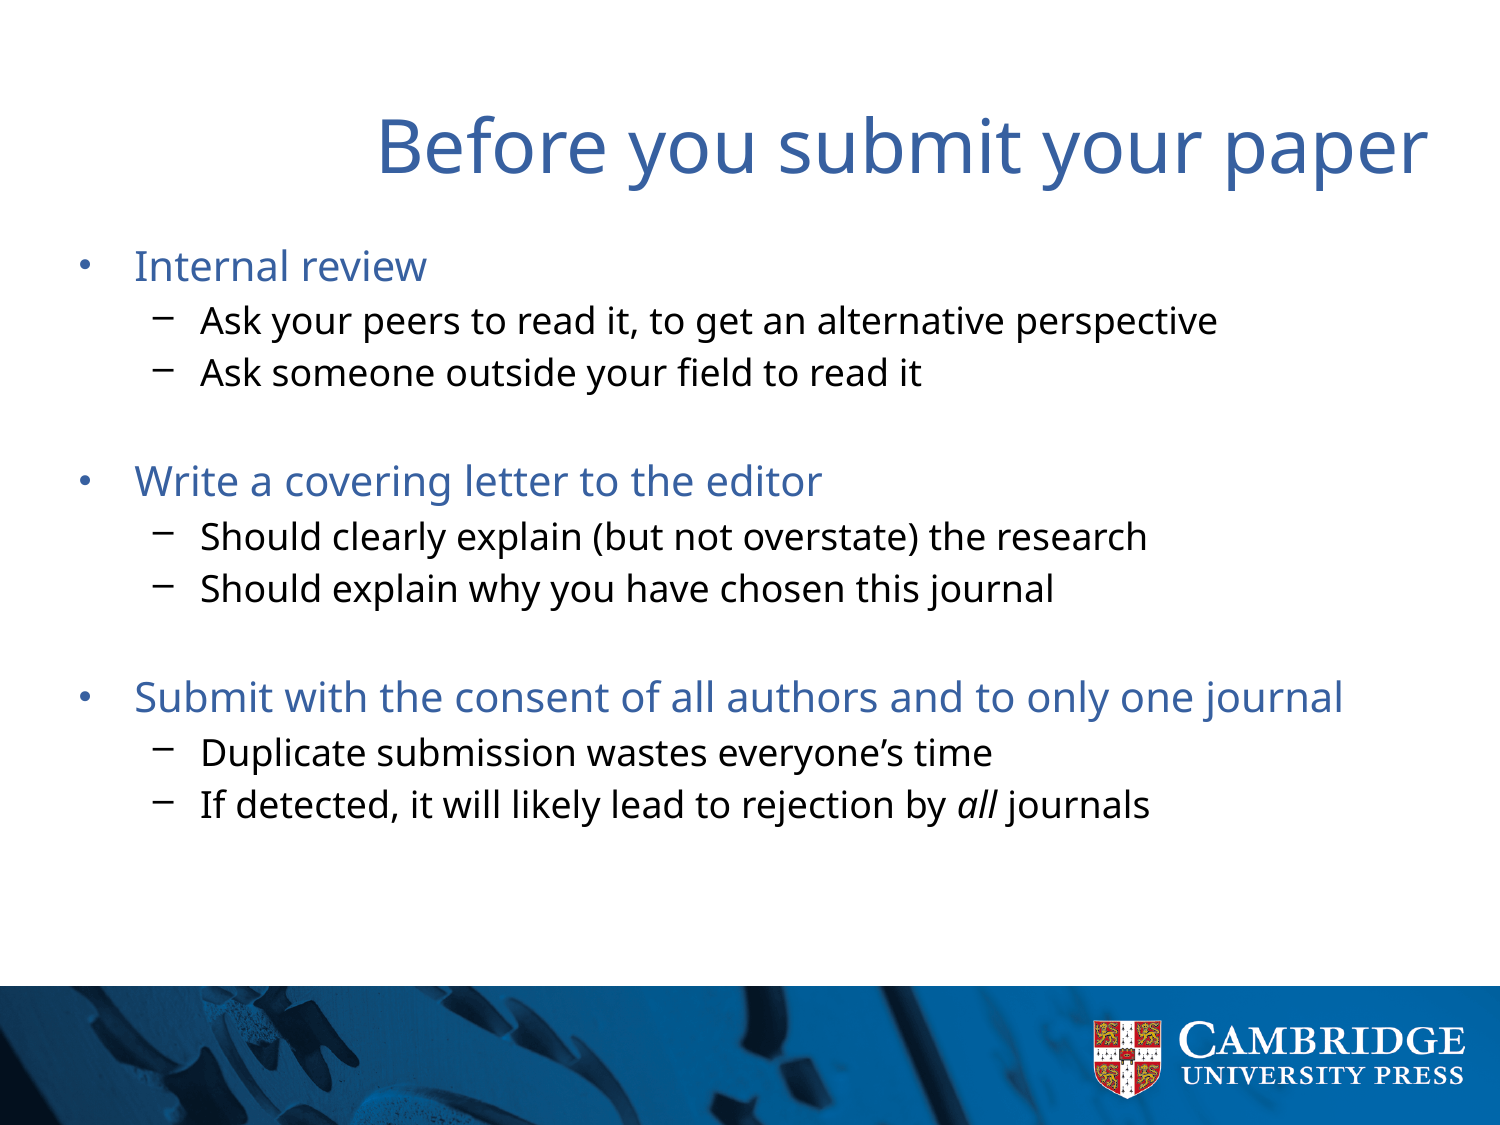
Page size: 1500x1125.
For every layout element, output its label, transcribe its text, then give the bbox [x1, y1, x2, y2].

title Before you submit your paper [360, 101, 1500, 290]
list Internal review Ask your peers to read it, to get an alternative perspective Ask someone outside your field to read it Write a covering letter to the editor Should clearly explain (but not overstate) the research Should explain why you have chosen this journal Submit with the consent of all authors and to only one journal Duplicate submission wastes everyone’s time If detected, it will likely lead to rejection by all journals [63, 231, 1459, 856]
picture [0, 986, 1500, 1125]
